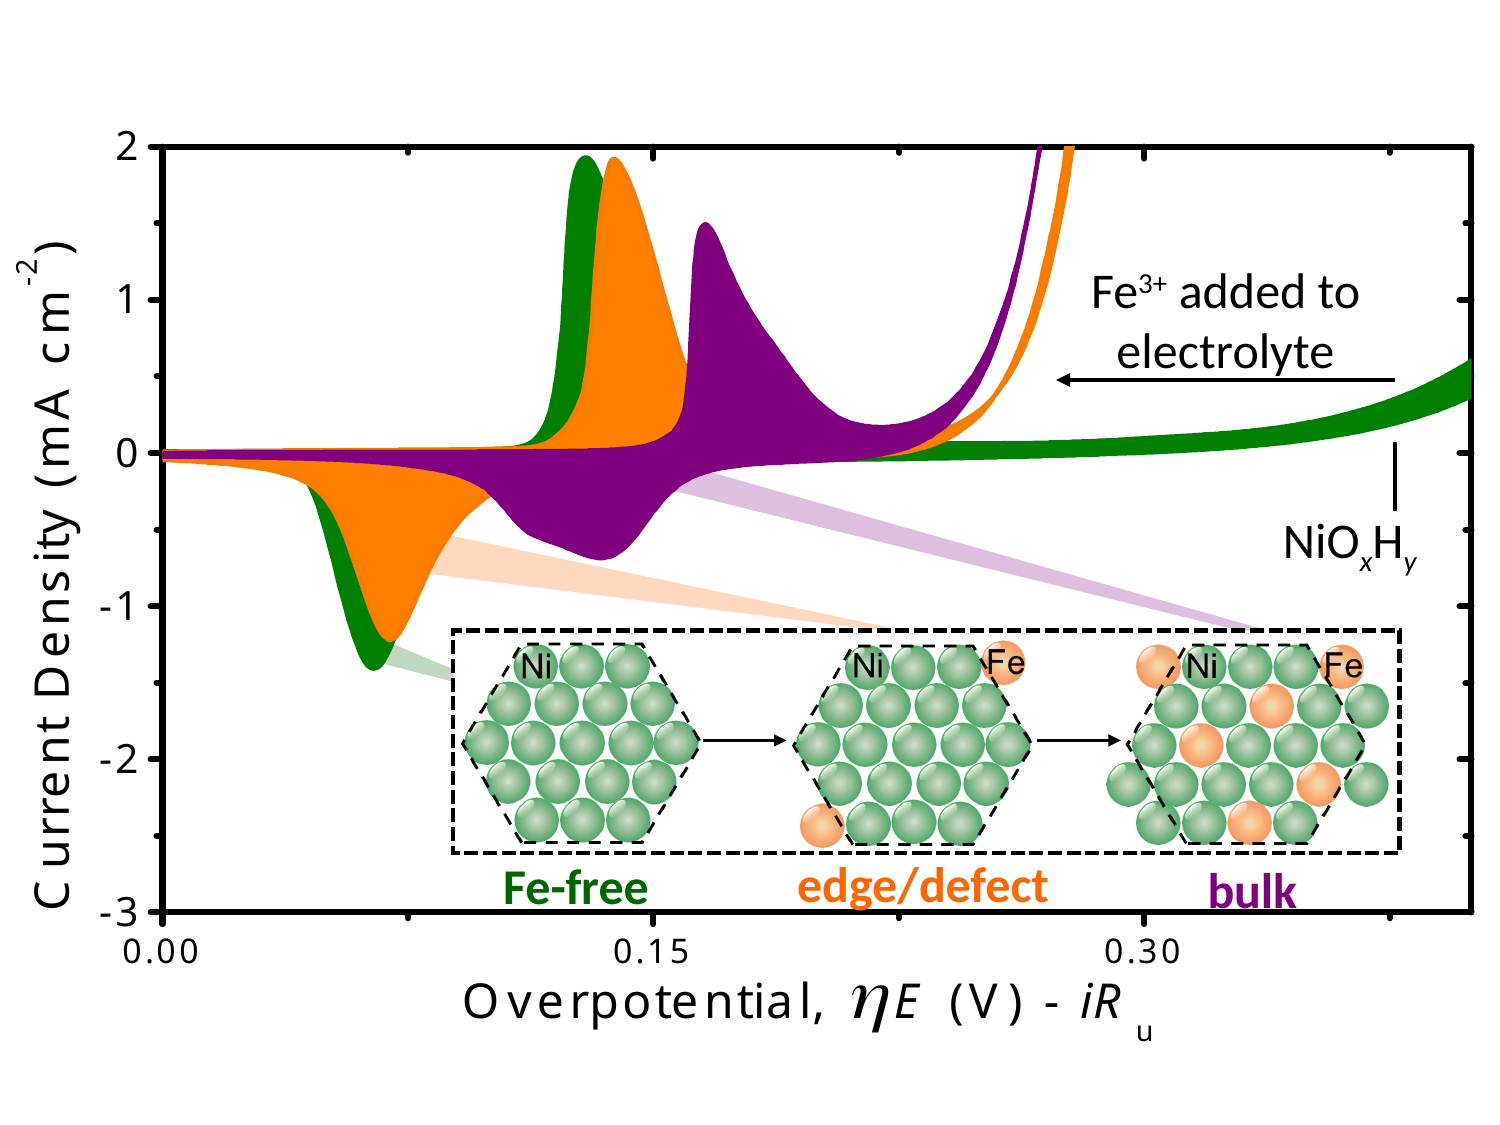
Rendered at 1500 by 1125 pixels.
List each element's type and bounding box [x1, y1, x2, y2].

picture [460, 634, 703, 844]
text_box [0, 121, 1500, 1056]
picture [791, 630, 1046, 848]
picture [1106, 633, 1389, 845]
